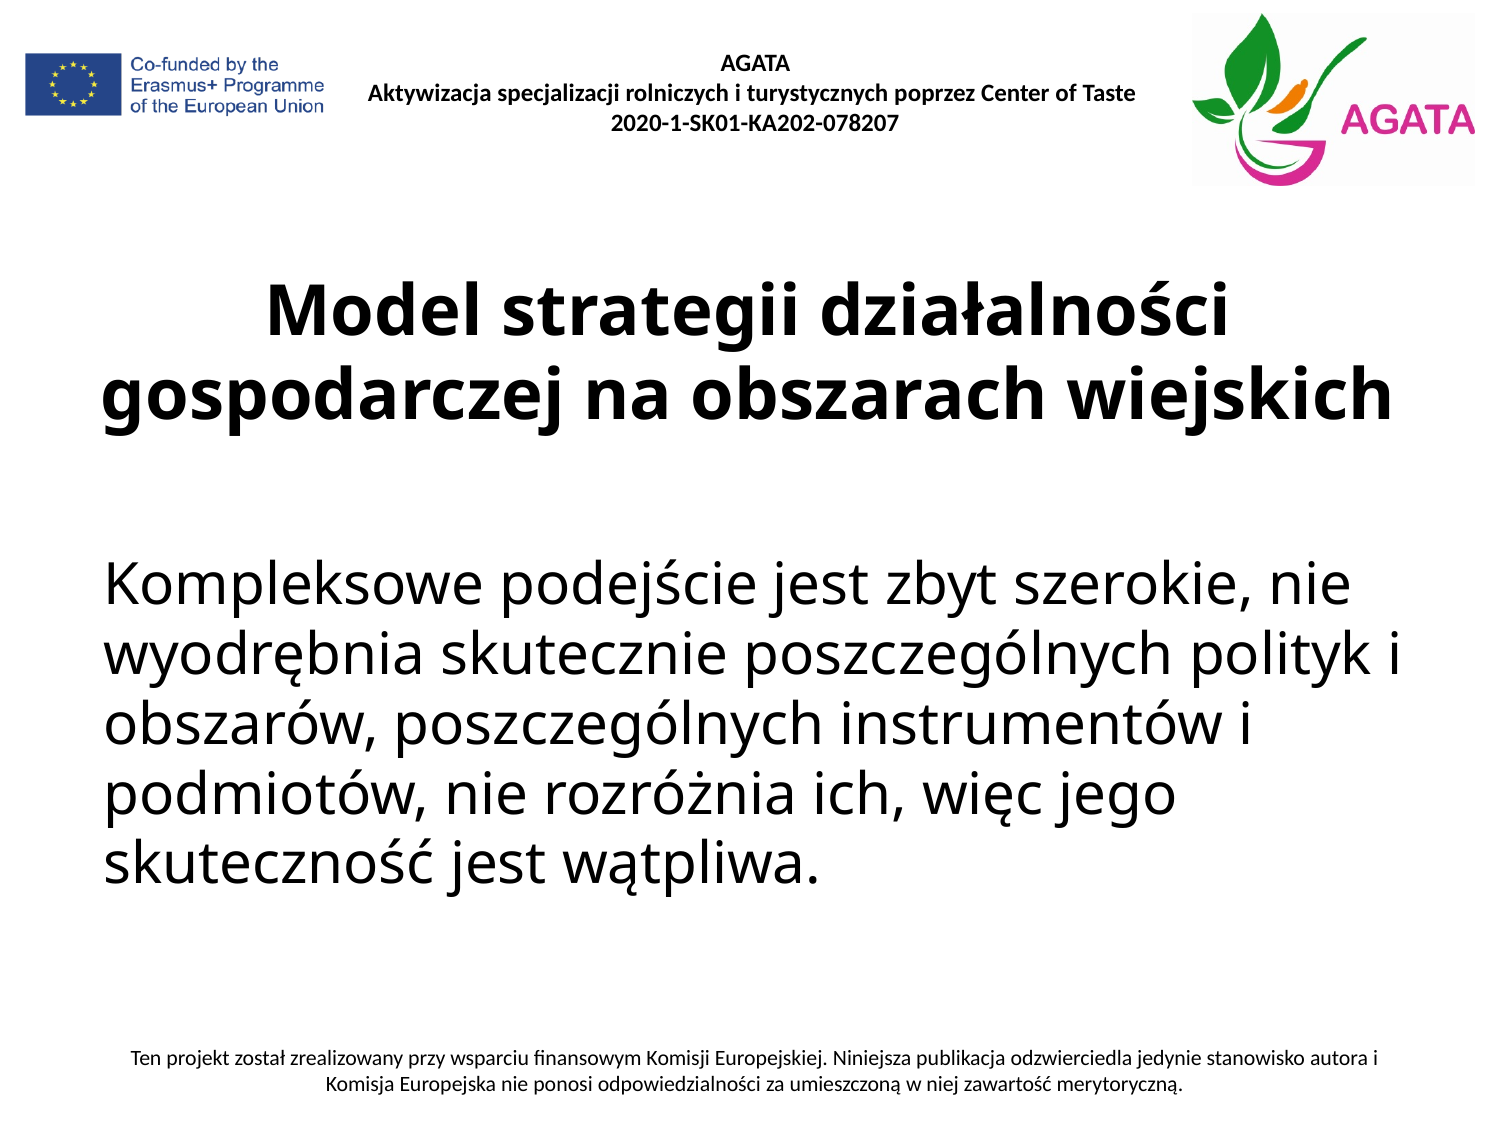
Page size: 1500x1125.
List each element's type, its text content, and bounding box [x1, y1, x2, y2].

picture [1192, 13, 1475, 186]
title Model strategii działalności gospodarczej na obszarach wiejskich [73, 255, 1424, 443]
picture [25, 53, 333, 120]
list Kompleksowe podejście jest zbyt szerokie, nie wyodrębnia skutecznie poszczególnych polityk i obszarów, poszczególnych instrumentów i podmiotów, nie rozróżnia ich, więc jego skuteczność jest wątpliwa. [88, 538, 1439, 1112]
